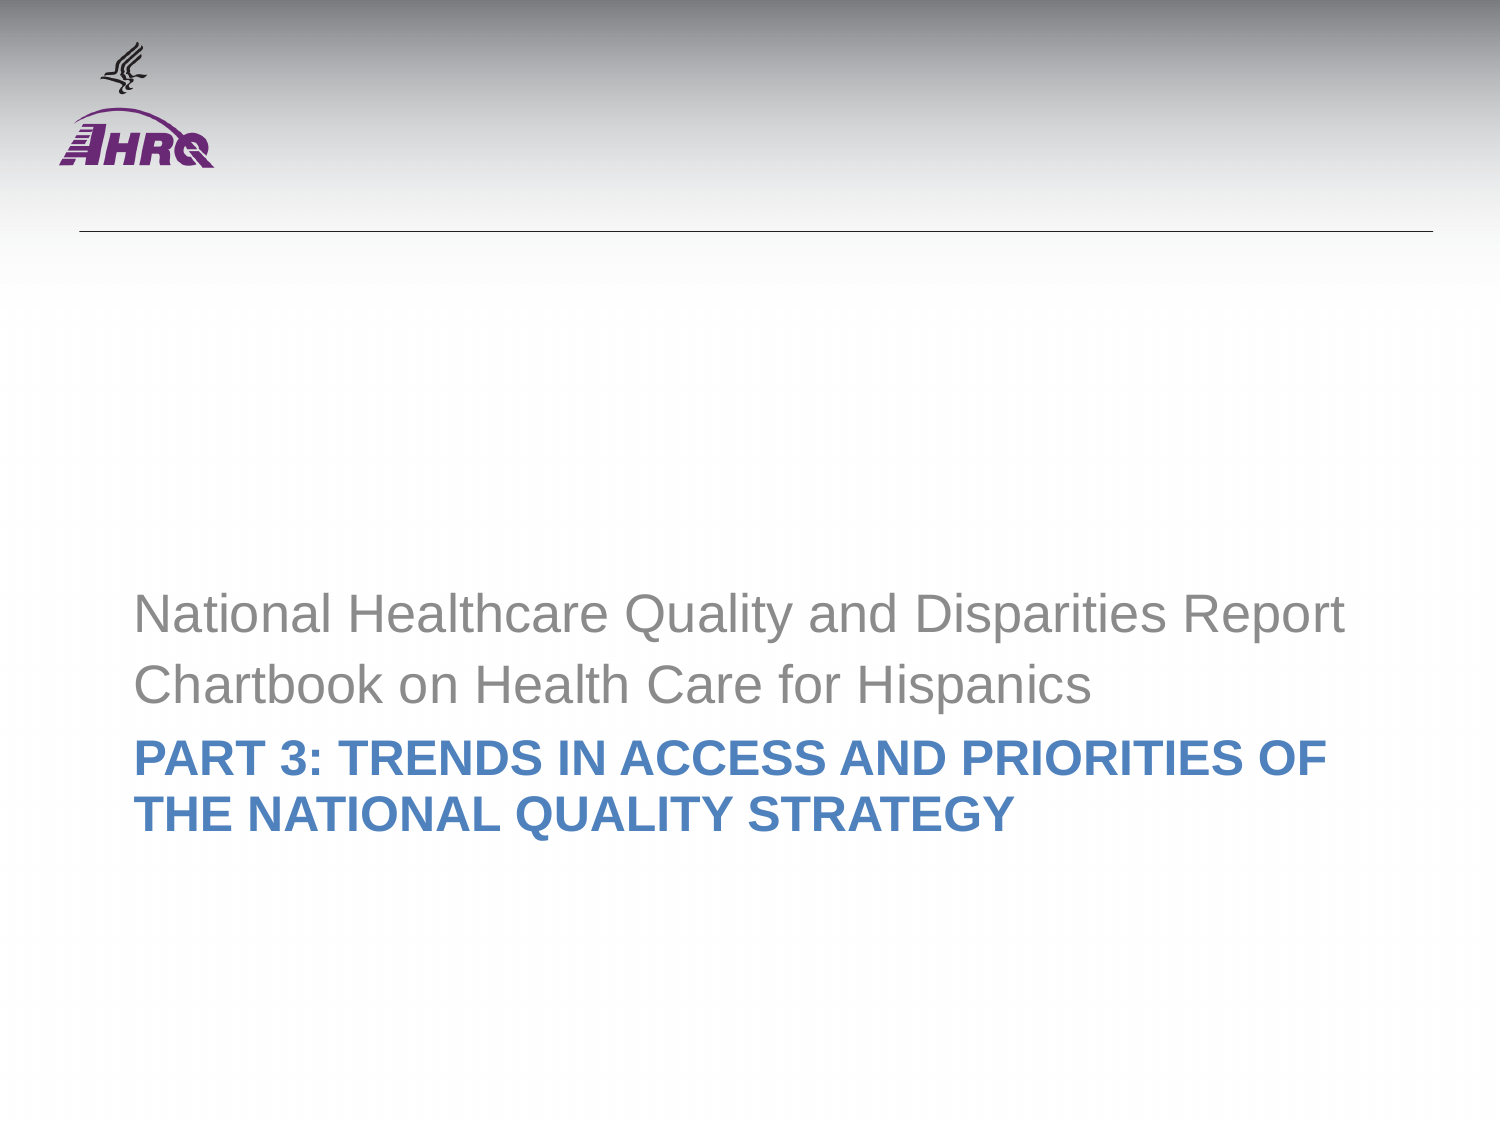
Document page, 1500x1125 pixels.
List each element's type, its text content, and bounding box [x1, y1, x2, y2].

list National Healthcare Quality and Disparities Report Chartbook on Health Care for Hispanics [118, 476, 1394, 723]
title Part 3: Trends in Access and Priorities of the National Quality Strategy [118, 723, 1394, 947]
picture [0, 0, 1500, 1125]
